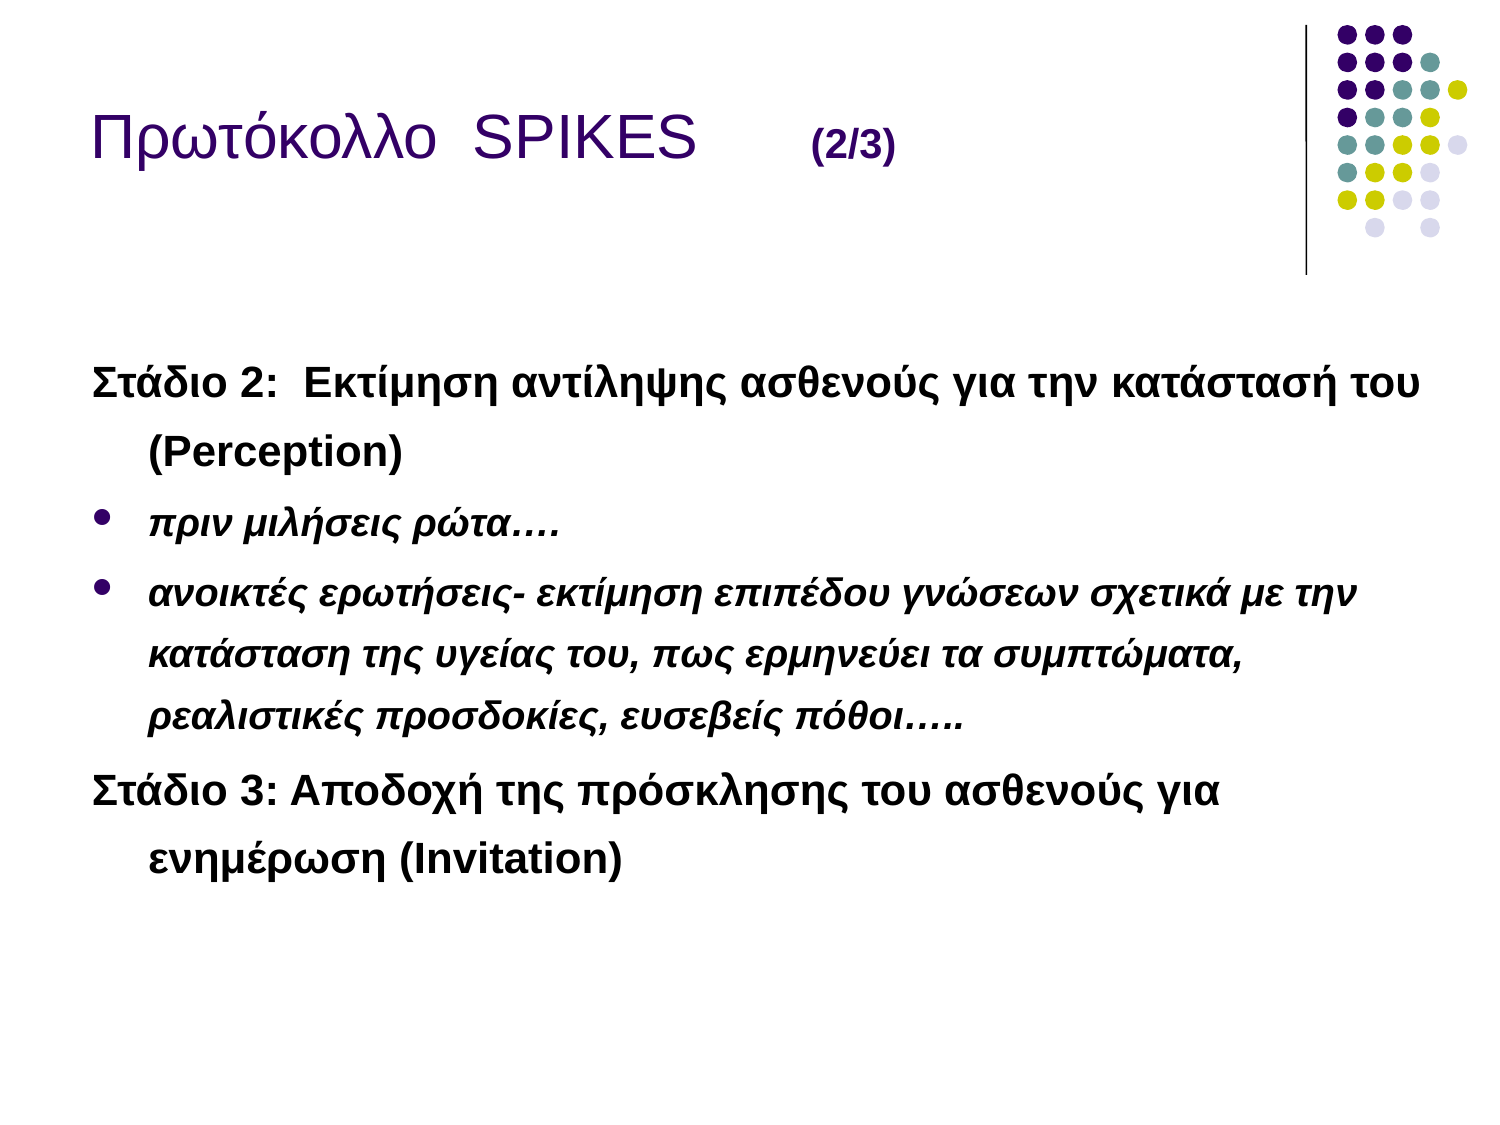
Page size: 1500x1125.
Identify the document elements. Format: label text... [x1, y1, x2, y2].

title Πρωτόκολλο SPIKES (2/3) [74, 19, 1313, 233]
list Στάδιο 2: Εκτίμηση αντίληψης ασθενούς για την κατάστασή του (Perception) πριν μιλήσεις ρώτα…. ανοικτές ερωτήσεις- εκτίμηση επιπέδου γνώσεων σχετικά με την κατάσταση της υγείας του, πως ερμηνεύει τα συμπτώματα, ρεαλιστικές προσδοκίες, ευσεβείς πόθοι….. Στάδιο 3: Αποδοχή της πρόσκλησης του ασθενούς για ενημέρωση (Invitation) [76, 330, 1470, 1007]
